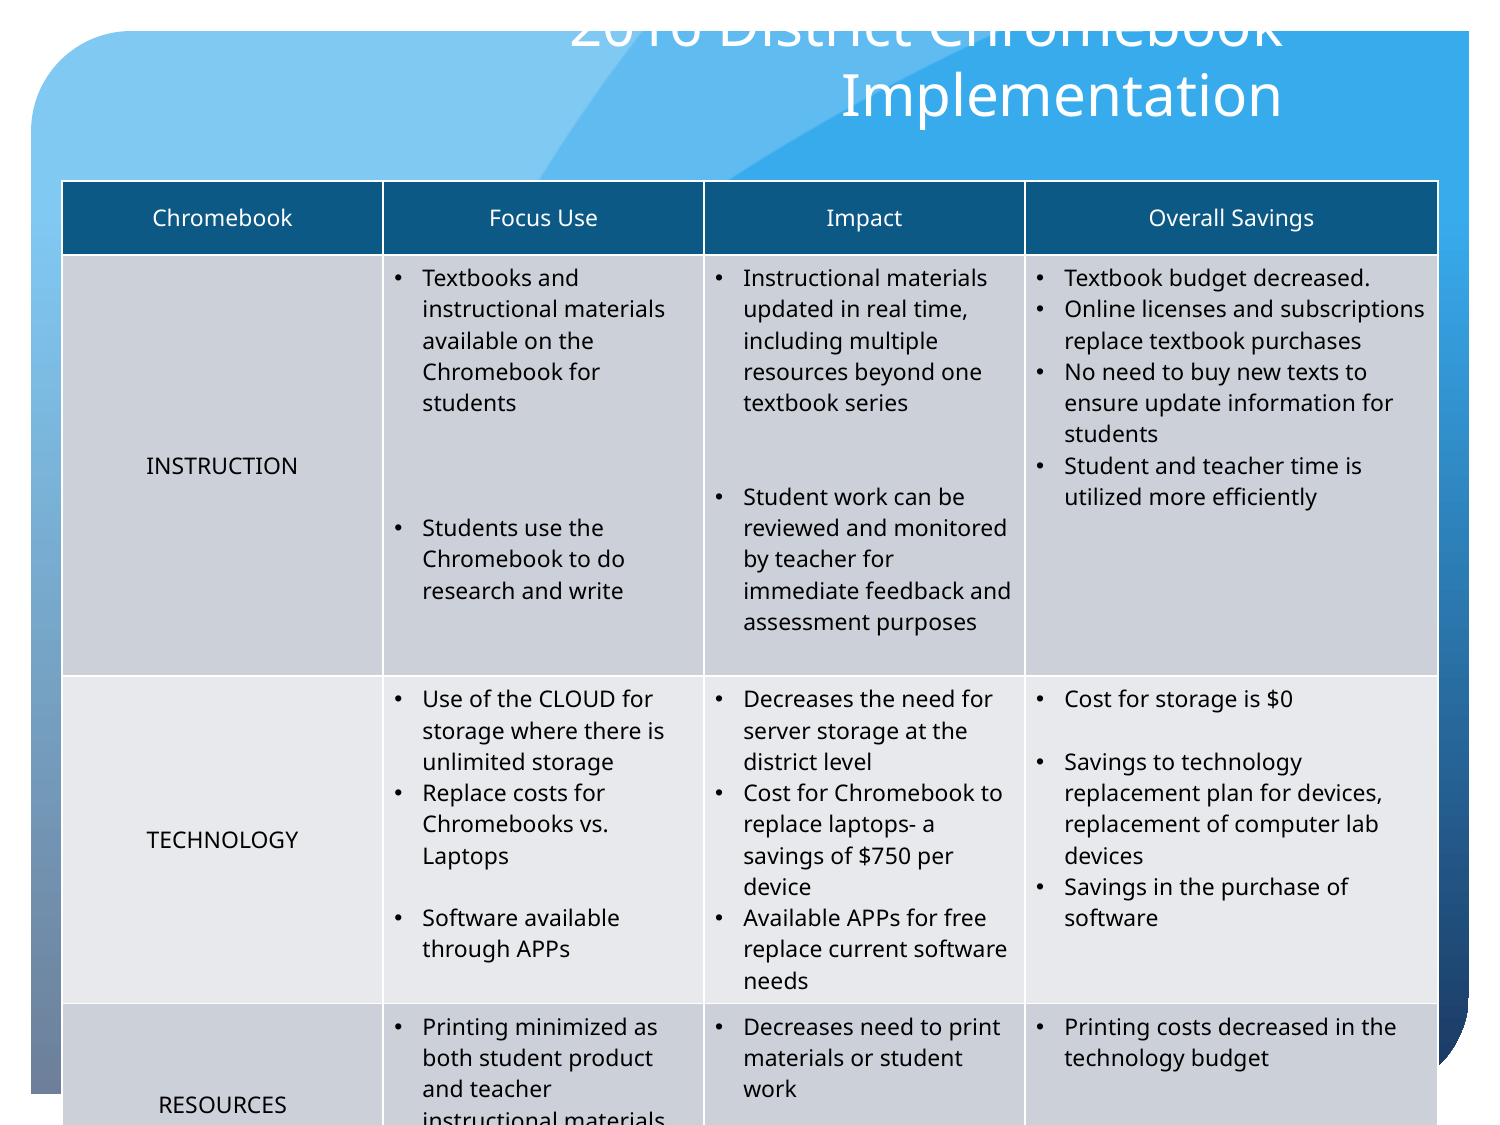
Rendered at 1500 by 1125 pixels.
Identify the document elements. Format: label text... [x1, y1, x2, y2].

table_cell Textbooks and instructional materials available on the Chromebook for students Students use the Chromebook to do research and write [384, 256, 703, 675]
table_cell TECHNOLOGY [63, 677, 382, 1003]
table_header Impact [705, 182, 1024, 254]
title 2016 District Chromebook Implementation [106, 54, 1299, 136]
table_cell Decreases need to print materials or student work [705, 1004, 1024, 1125]
table_cell Decreases the need for server storage at the district level Cost for Chromebook to replace laptops- a savings of $750 per device Available APPs for free replace current software needs [705, 677, 1024, 1003]
table_cell Instructional materials updated in real time, including multiple resources beyond one textbook series Student work can be reviewed and monitored by teacher for immediate feedback and assessment purposes [705, 256, 1024, 675]
table_cell Textbook budget decreased. Online licenses and subscriptions replace textbook purchases No need to buy new texts to ensure update information for students Student and teacher time is utilized more efficiently [1026, 256, 1437, 675]
table_cell Printing costs decreased in the technology budget [1026, 1004, 1437, 1125]
table_header Focus Use [384, 182, 703, 254]
table_header Chromebook [63, 182, 382, 254]
table_cell Use of the CLOUD for storage where there is unlimited storage Replace costs for Chromebooks vs. Laptops Software available through APPs [384, 677, 703, 1003]
table_cell Cost for storage is $0 Savings to technology replacement plan for devices, replacement of computer lab devices Savings in the purchase of software [1026, 677, 1437, 1003]
picture [25, 30, 1474, 1095]
table_cell RESOURCES [63, 1004, 382, 1125]
table_header Overall Savings [1026, 182, 1437, 254]
table_cell Printing minimized as both student product and teacher instructional materials are in the Google Classroom [384, 1004, 703, 1125]
table_cell INSTRUCTION [63, 256, 382, 675]
